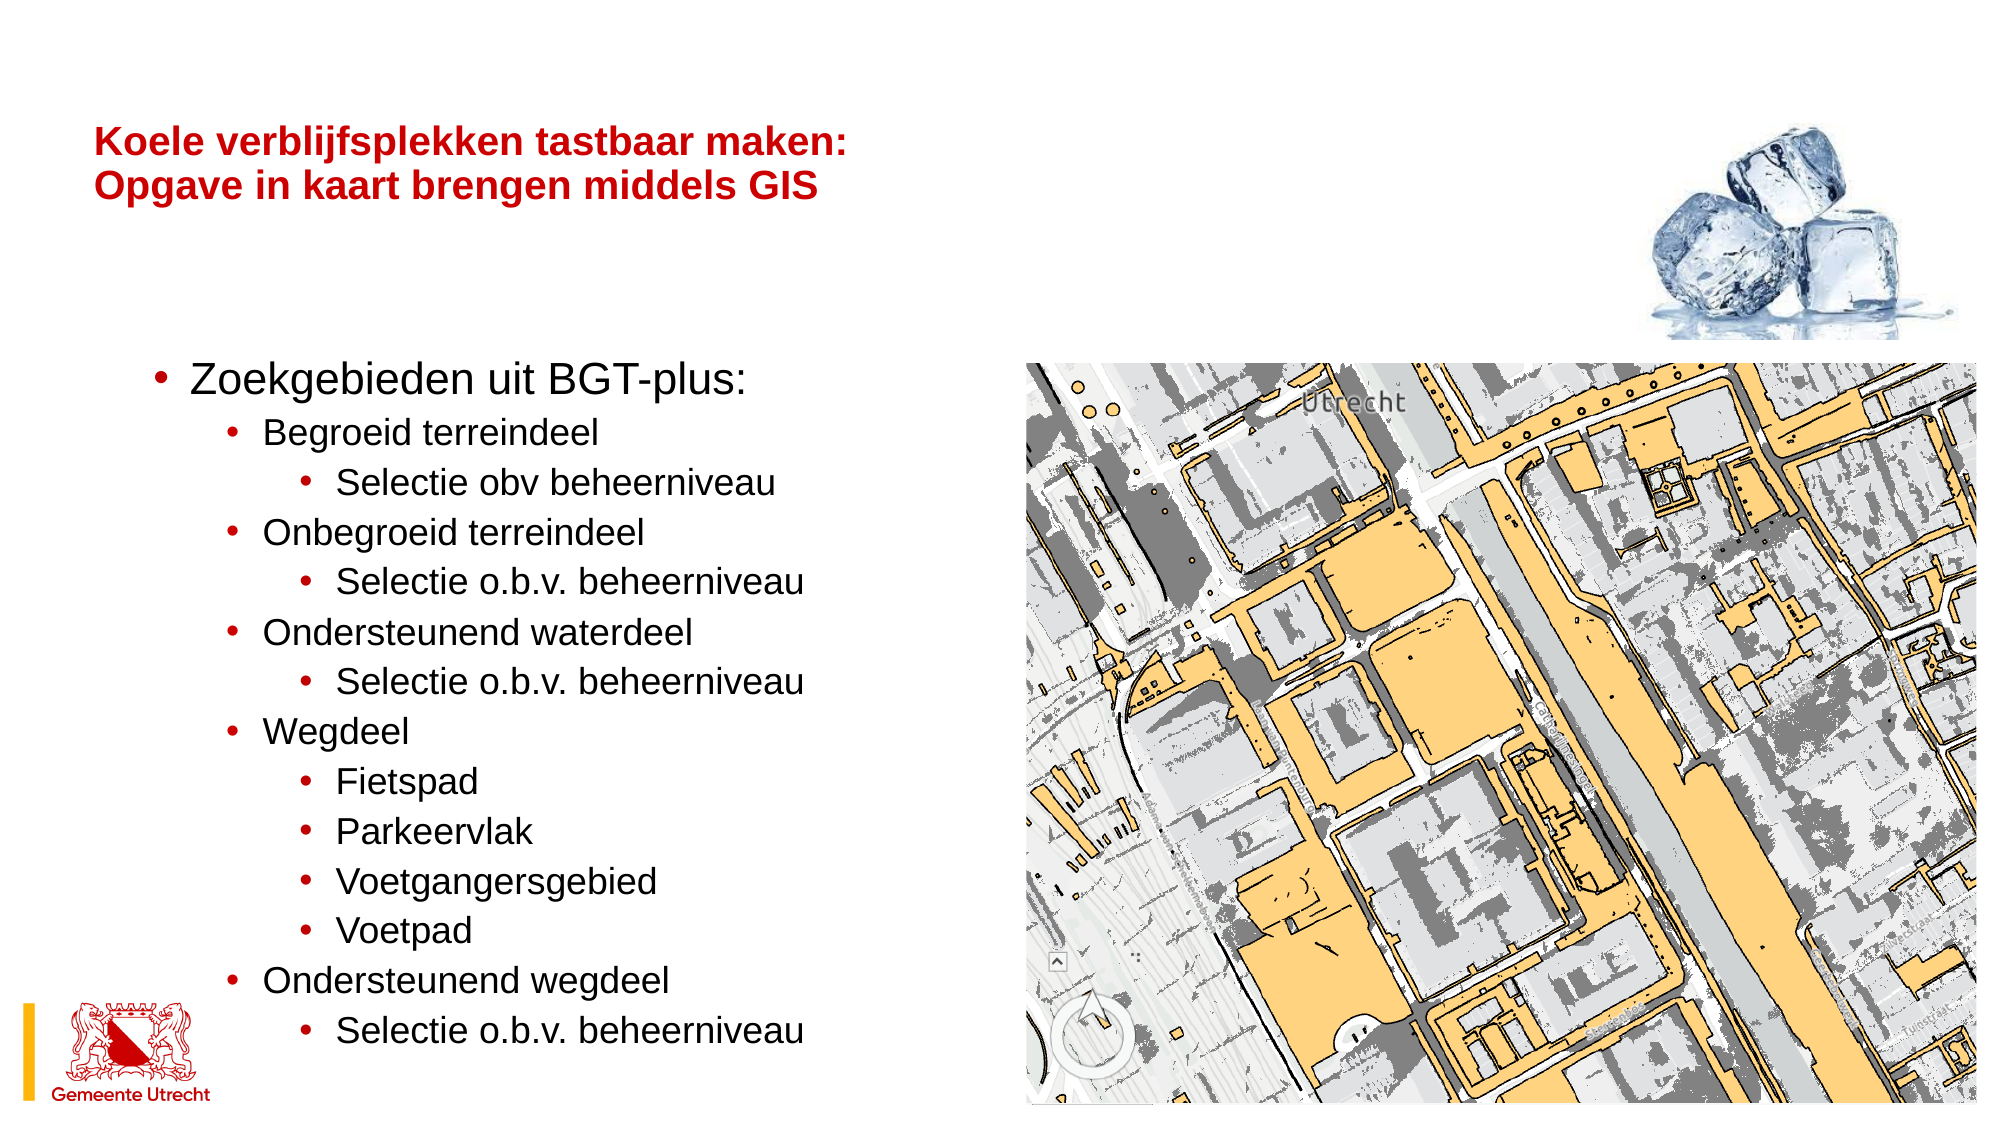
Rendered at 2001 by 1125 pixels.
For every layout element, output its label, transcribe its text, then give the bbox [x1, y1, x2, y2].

list Zoekgebieden uit BGT-plus: Begroeid terreindeel Selectie obv beheerniveau Onbegroeid terreindeel Selectie o.b.v. beheerniveau Ondersteunend waterdeel Selectie o.b.v. beheerniveau Wegdeel Fietspad Parkeervlak Voetgangersgebied Voetpad Ondersteunend wegdeel Selectie o.b.v. beheerniveau [65, 347, 1305, 1062]
picture [1637, 123, 1962, 340]
picture [23, 1000, 210, 1101]
title Koele verblijfsplekken tastbaar maken: Opgave in kaart brengen middels GIS [78, 67, 1930, 267]
picture [1026, 363, 1977, 1105]
